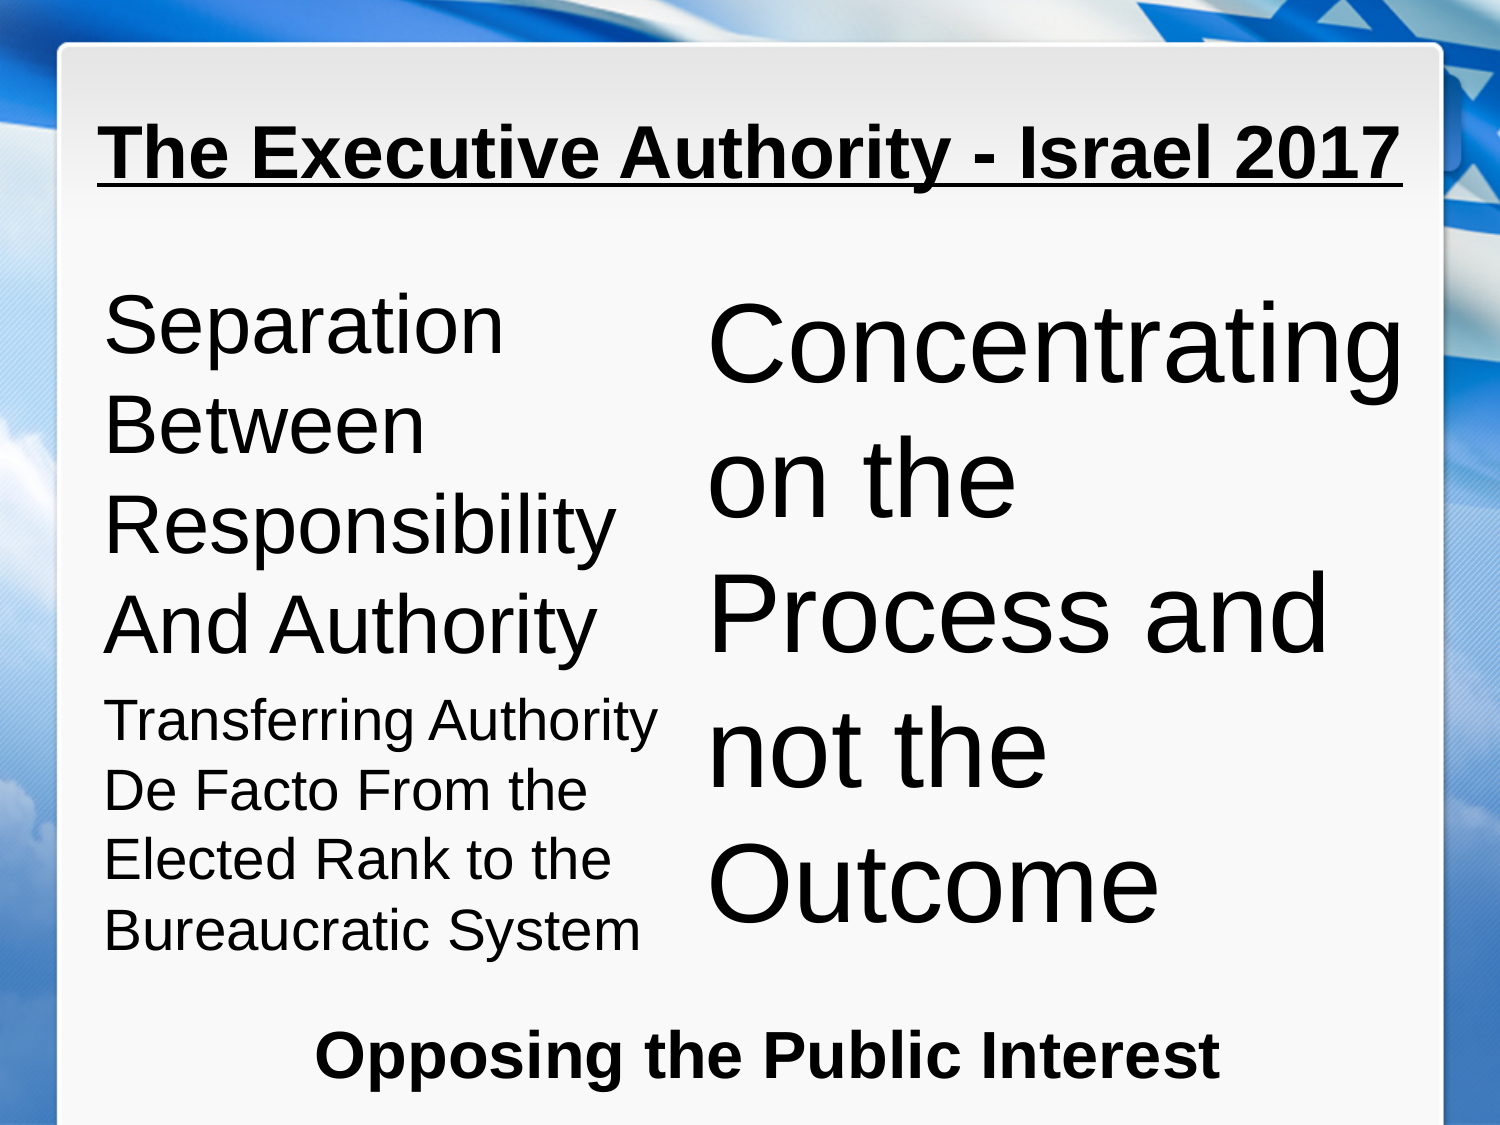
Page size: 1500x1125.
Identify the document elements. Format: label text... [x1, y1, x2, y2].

list Concentrating on the Process and not the Outcome [752, 262, 1443, 1048]
title The Executive Authority - Israel 2017 [0, 54, 1500, 243]
list Separation Between Responsibility And Authority Transferring Authority De Facto From the Elected Rank to the Bureaucratic System [88, 262, 752, 1006]
picture [0, 0, 1500, 54]
picture [0, 243, 1500, 1125]
text_box Opposing the Public Interest [135, 1004, 1401, 1100]
